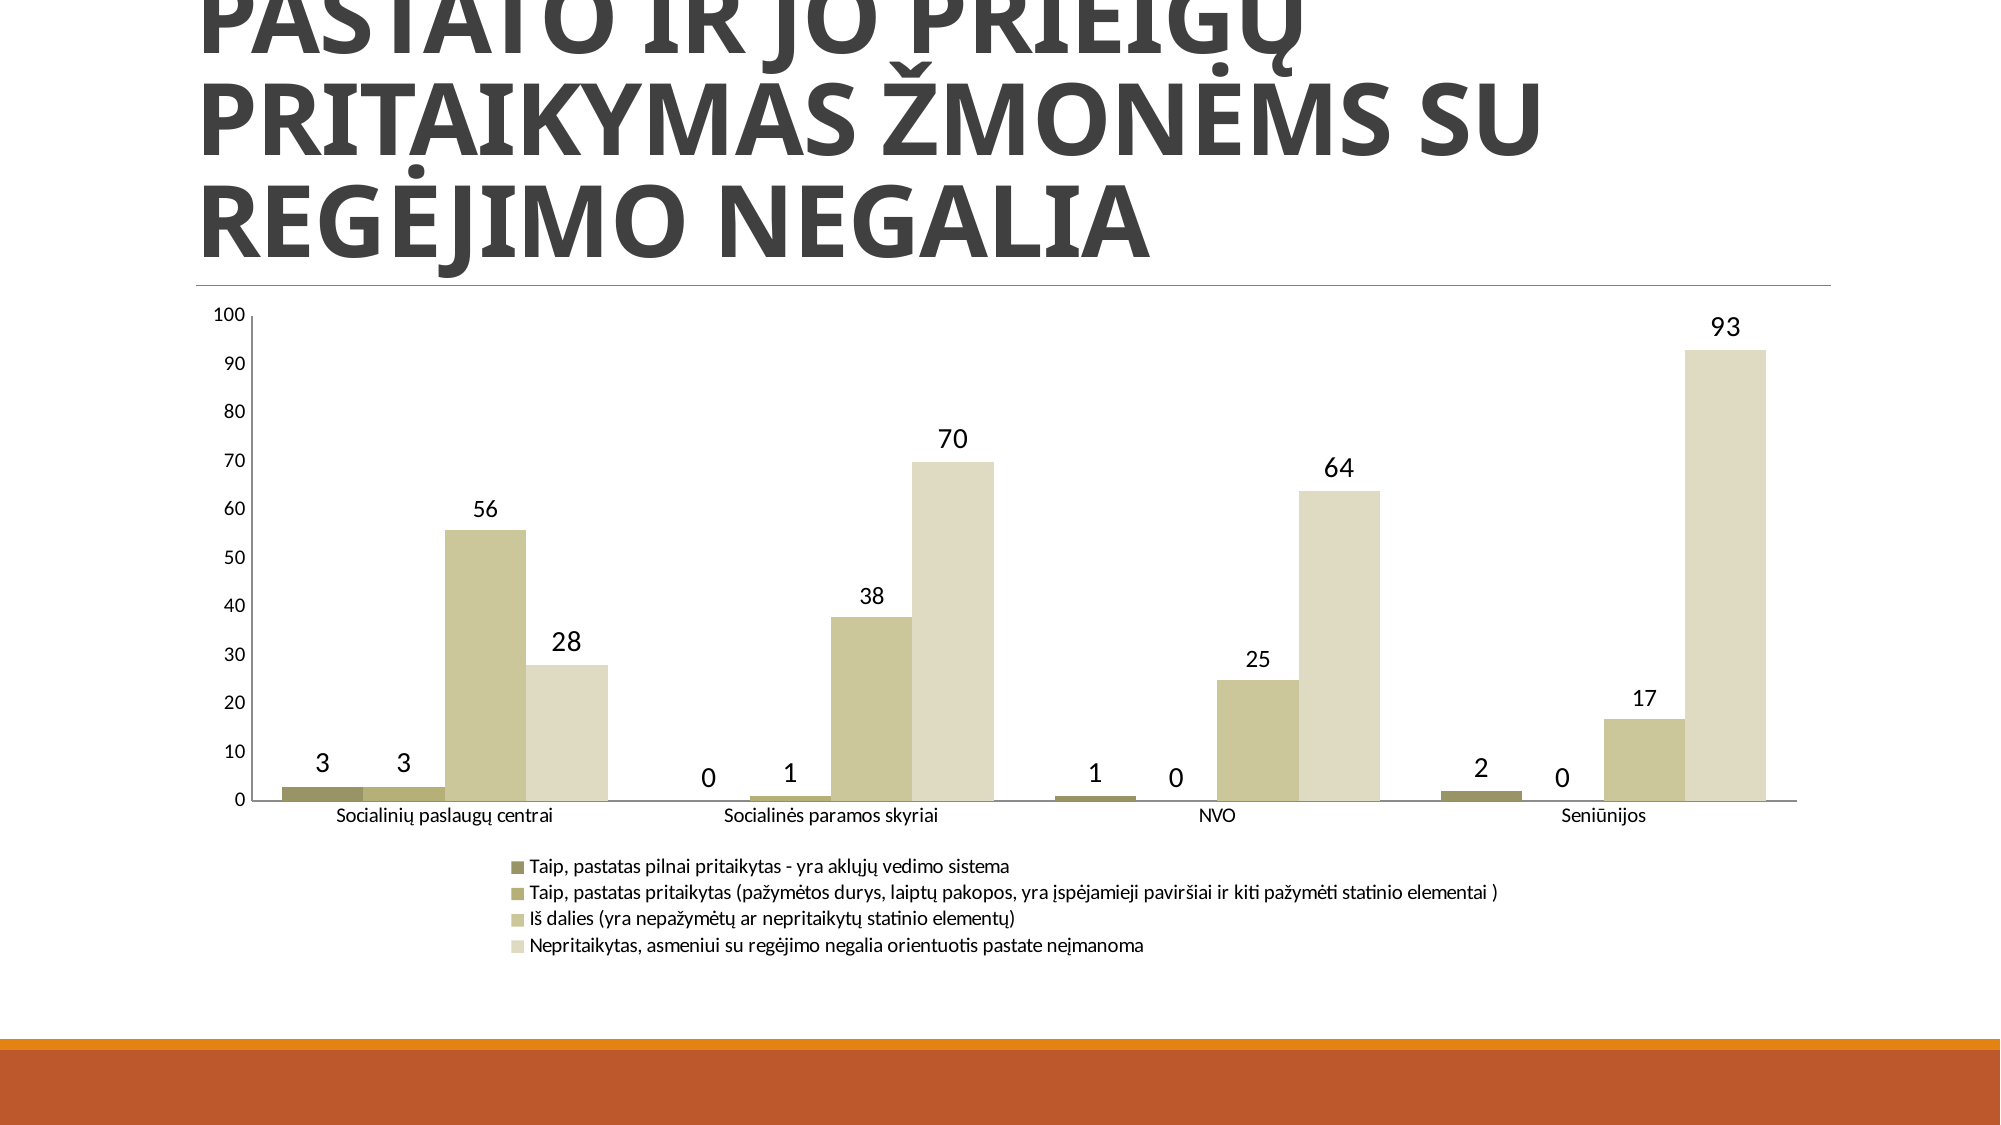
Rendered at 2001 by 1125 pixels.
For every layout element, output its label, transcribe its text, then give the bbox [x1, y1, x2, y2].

chart [179, 292, 1831, 964]
title PASTATO IR JO PRIEIGŲ PRITAIKYMAS ŽMONĖMS SU REGĖJIMO NEGALIA [180, 47, 1830, 285]
